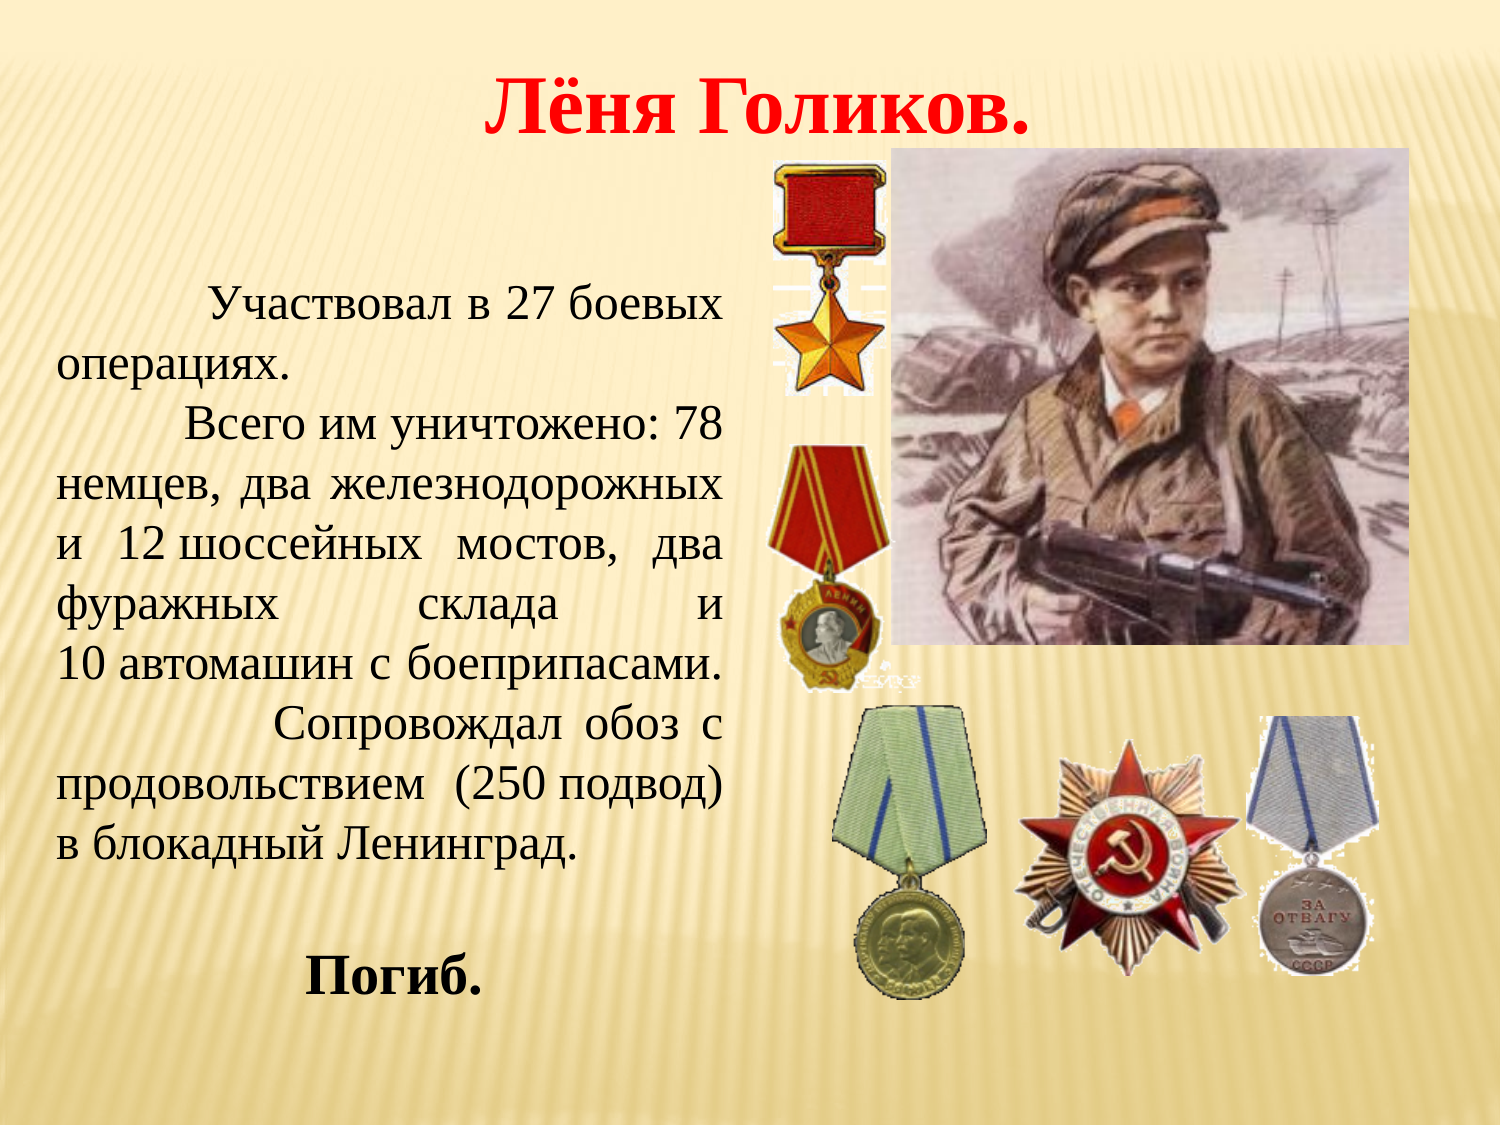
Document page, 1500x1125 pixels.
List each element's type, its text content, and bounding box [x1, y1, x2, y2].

text_box Лёня Голиков. [470, 42, 1047, 158]
picture [1009, 715, 1379, 977]
text_box Участвовал в 27 боевых операциях. Всего им уничтожено: 78 немцев, два железнодорожных и 12 шоссейных мостов, два фуражных склада и 10 автомашин с боеприпасами. Сопровождал обоз с продовольствием (250 подвод) в блокадный Ленинград. [41, 262, 739, 977]
text_box Погиб. [290, 928, 499, 1014]
picture [773, 160, 888, 396]
picture [737, 148, 1409, 693]
picture [832, 703, 987, 1000]
